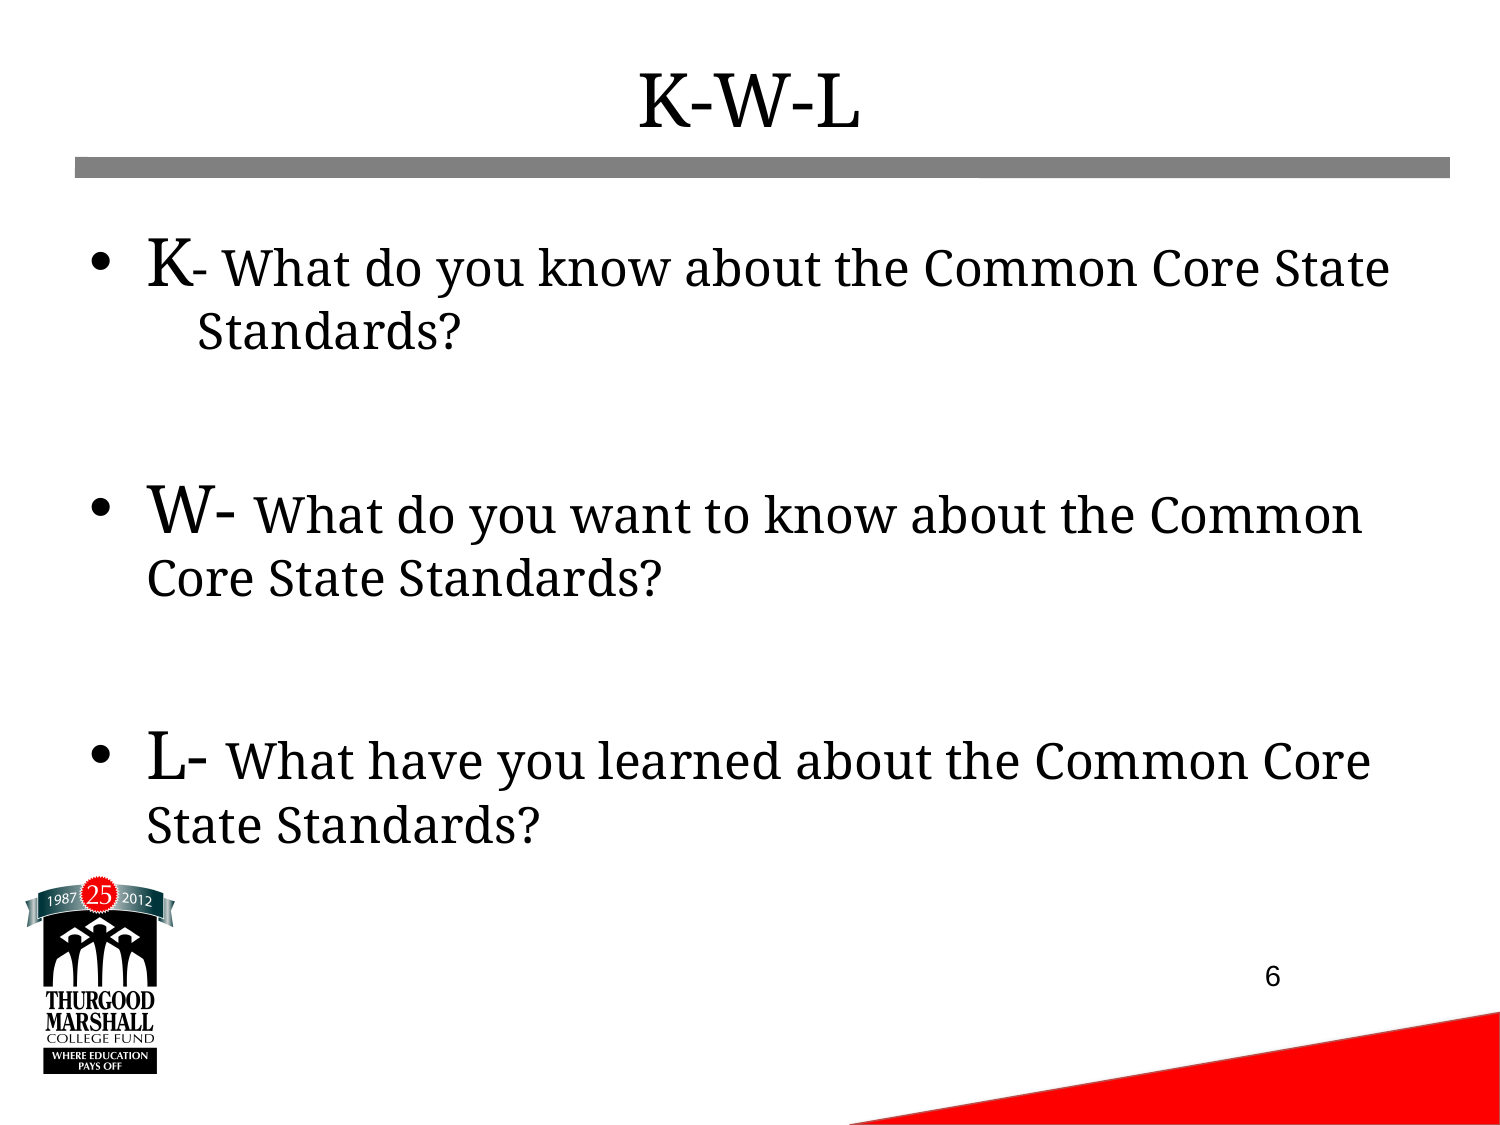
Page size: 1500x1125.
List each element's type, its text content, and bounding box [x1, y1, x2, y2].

picture [24, 874, 176, 1074]
title K-W-L [75, 45, 1425, 233]
list K- What do you know about the Common Core State Standards? W- What do you want to know about the Common Core State Standards? L- What have you learned about the Common Core State Standards? [75, 233, 1425, 1000]
slide_number 6 [1250, 950, 1350, 1028]
